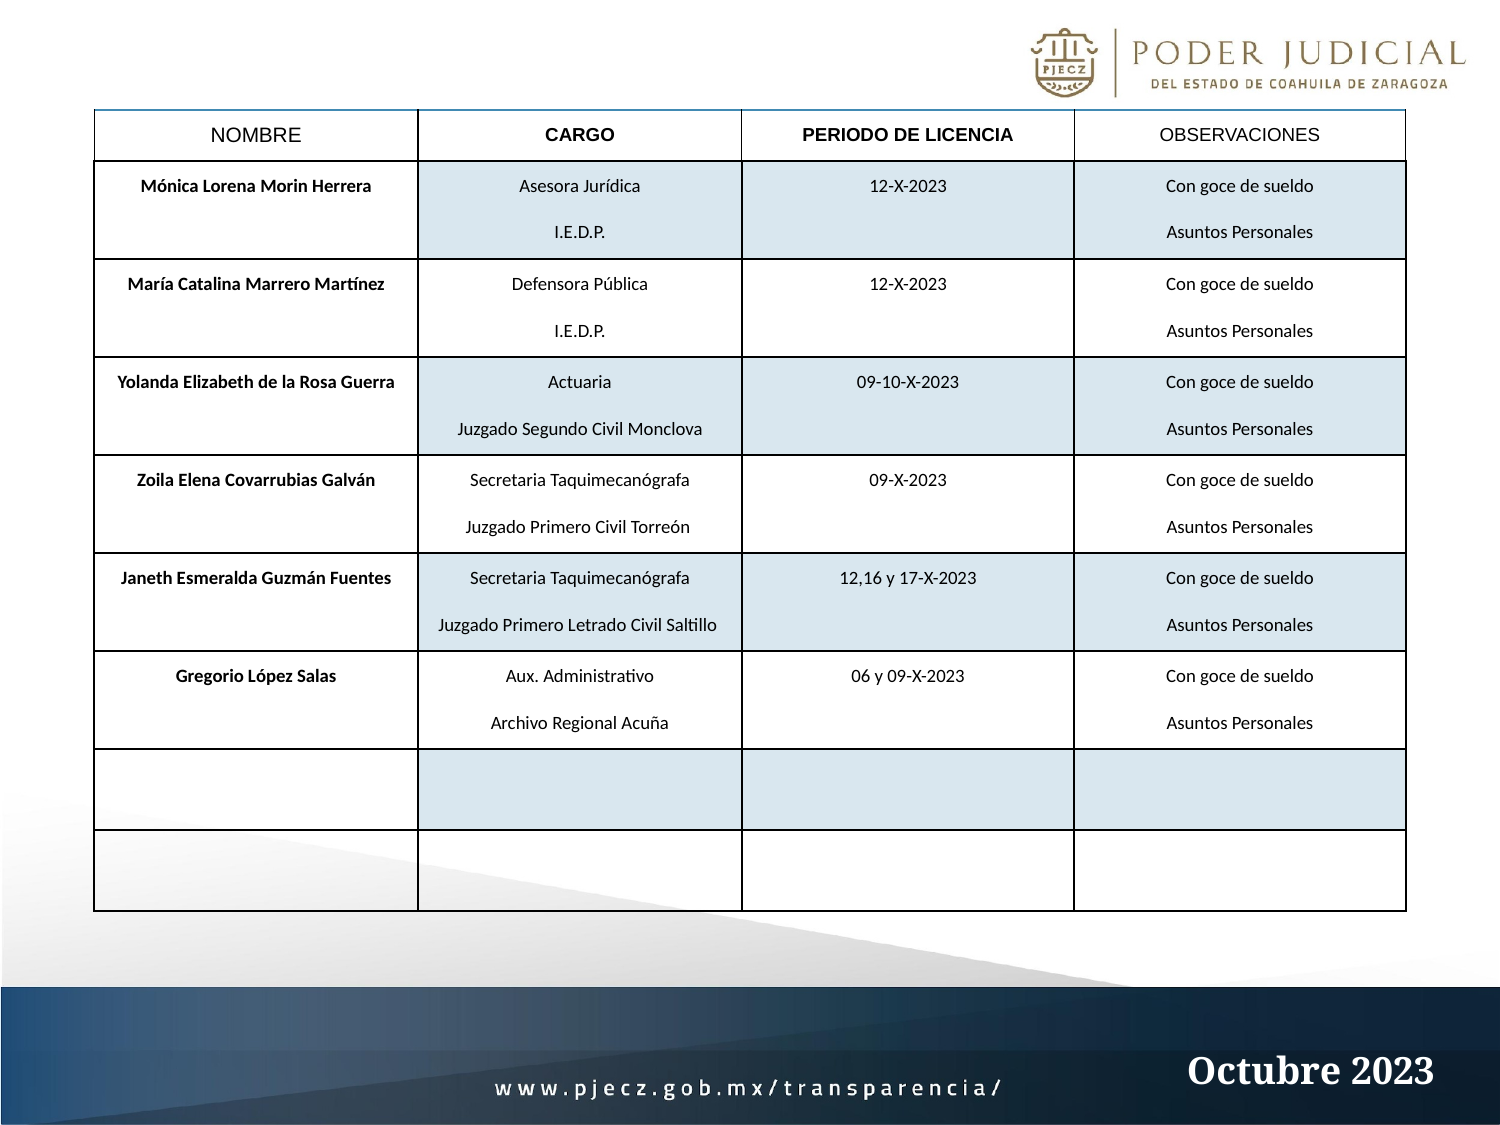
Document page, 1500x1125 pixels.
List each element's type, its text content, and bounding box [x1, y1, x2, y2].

table_cell Con goce de sueldo Asuntos Personales [1075, 554, 1405, 650]
table_cell 12,16 y 17-X-2023 [743, 554, 1073, 650]
table_cell [743, 831, 1073, 910]
table_cell Con goce de sueldo Asuntos Personales [1075, 652, 1405, 748]
table_cell Con goce de sueldo Asuntos Personales [1075, 260, 1405, 356]
text_box Octubre 2023 [1140, 1039, 1483, 1100]
table_cell Secretaria Taquimecanógrafa Juzgado Primero Civil Torreón [419, 456, 741, 552]
table_cell Defensora Pública I.E.D.P. [419, 260, 741, 356]
table_cell 06 y 09-X-2023 [743, 652, 1073, 748]
table_cell Mónica Lorena Morin Herrera [95, 162, 417, 258]
table_cell Secretaria Taquimecanógrafa Juzgado Primero Letrado Civil Saltillo [419, 554, 741, 650]
table_cell [95, 831, 417, 910]
table_cell Janeth Esmeralda Guzmán Fuentes [95, 554, 417, 650]
table_cell [419, 831, 741, 910]
table_cell 09-X-2023 [743, 456, 1073, 552]
table_cell Actuaria Juzgado Segundo Civil Monclova [419, 358, 741, 454]
table_cell María Catalina Marrero Martínez [95, 260, 417, 356]
picture [0, 0, 1500, 1125]
table_cell [95, 750, 417, 829]
table_cell 12-X-2023 [743, 162, 1073, 258]
table_cell [1075, 831, 1405, 910]
table_cell Zoila Elena Covarrubias Galván [95, 456, 417, 552]
table_header NOMBRE [95, 111, 417, 160]
table_cell 12-X-2023 [743, 260, 1073, 356]
table_cell Con goce de sueldo Asuntos Personales [1075, 162, 1405, 258]
table_cell Aux. Administrativo Archivo Regional Acuña [419, 652, 741, 748]
table_header PERIODO DE LICENCIA [742, 111, 1074, 160]
table_cell [743, 750, 1073, 829]
table_header OBSERVACIONES [1075, 111, 1405, 160]
table_cell Gregorio López Salas [95, 652, 417, 748]
table_cell [419, 750, 741, 829]
table_cell Yolanda Elizabeth de la Rosa Guerra [95, 358, 417, 454]
table_cell Con goce de sueldo Asuntos Personales [1075, 358, 1405, 454]
table_header CARGO [419, 111, 741, 160]
table_cell Con goce de sueldo Asuntos Personales [1075, 456, 1405, 552]
table_cell 09-10-X-2023 [743, 358, 1073, 454]
table_cell Asesora Jurídica I.E.D.P. [419, 162, 741, 258]
table_cell [1075, 750, 1405, 829]
